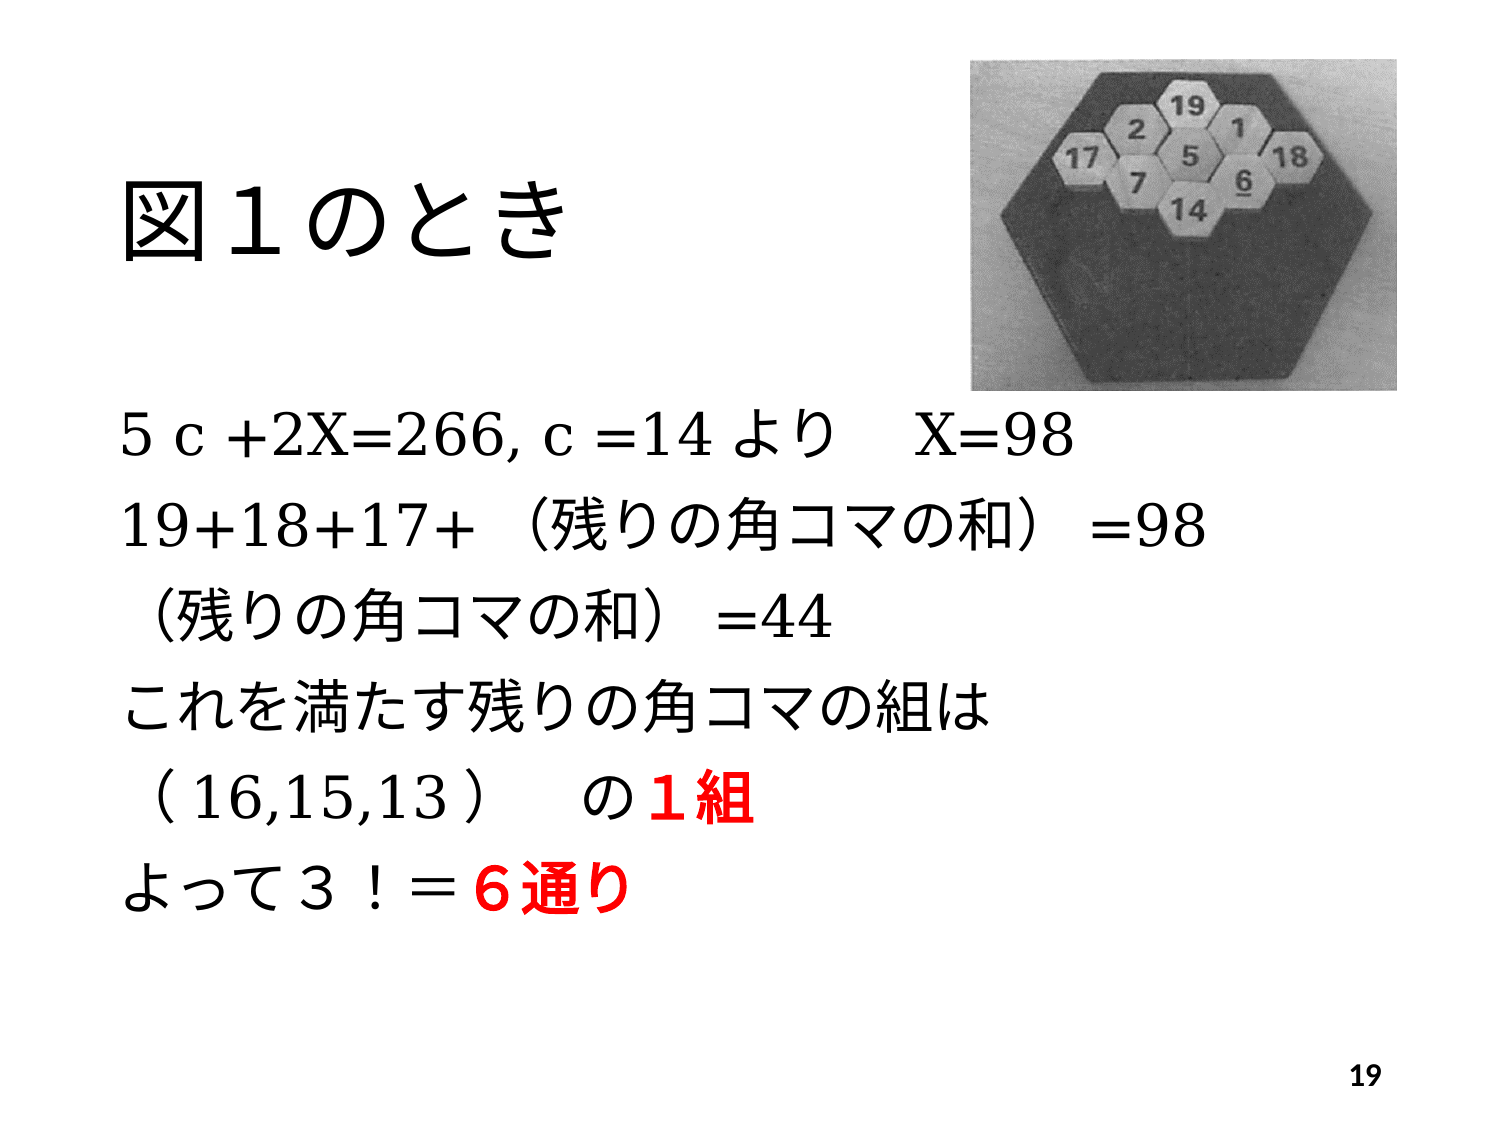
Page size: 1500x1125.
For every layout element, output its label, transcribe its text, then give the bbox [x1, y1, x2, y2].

picture [970, 59, 1397, 391]
slide_number 19 [1059, 1042, 1397, 1103]
title 図１のとき [103, 116, 970, 299]
list 5 c +2X=266, c =14より X=98 19+18+17+（残りの角コマの和）=98 （残りの角コマの和）=44 これを満たす残りの角コマの組は （16,15,13） の１組 よって３！＝６通り [103, 299, 1397, 1014]
